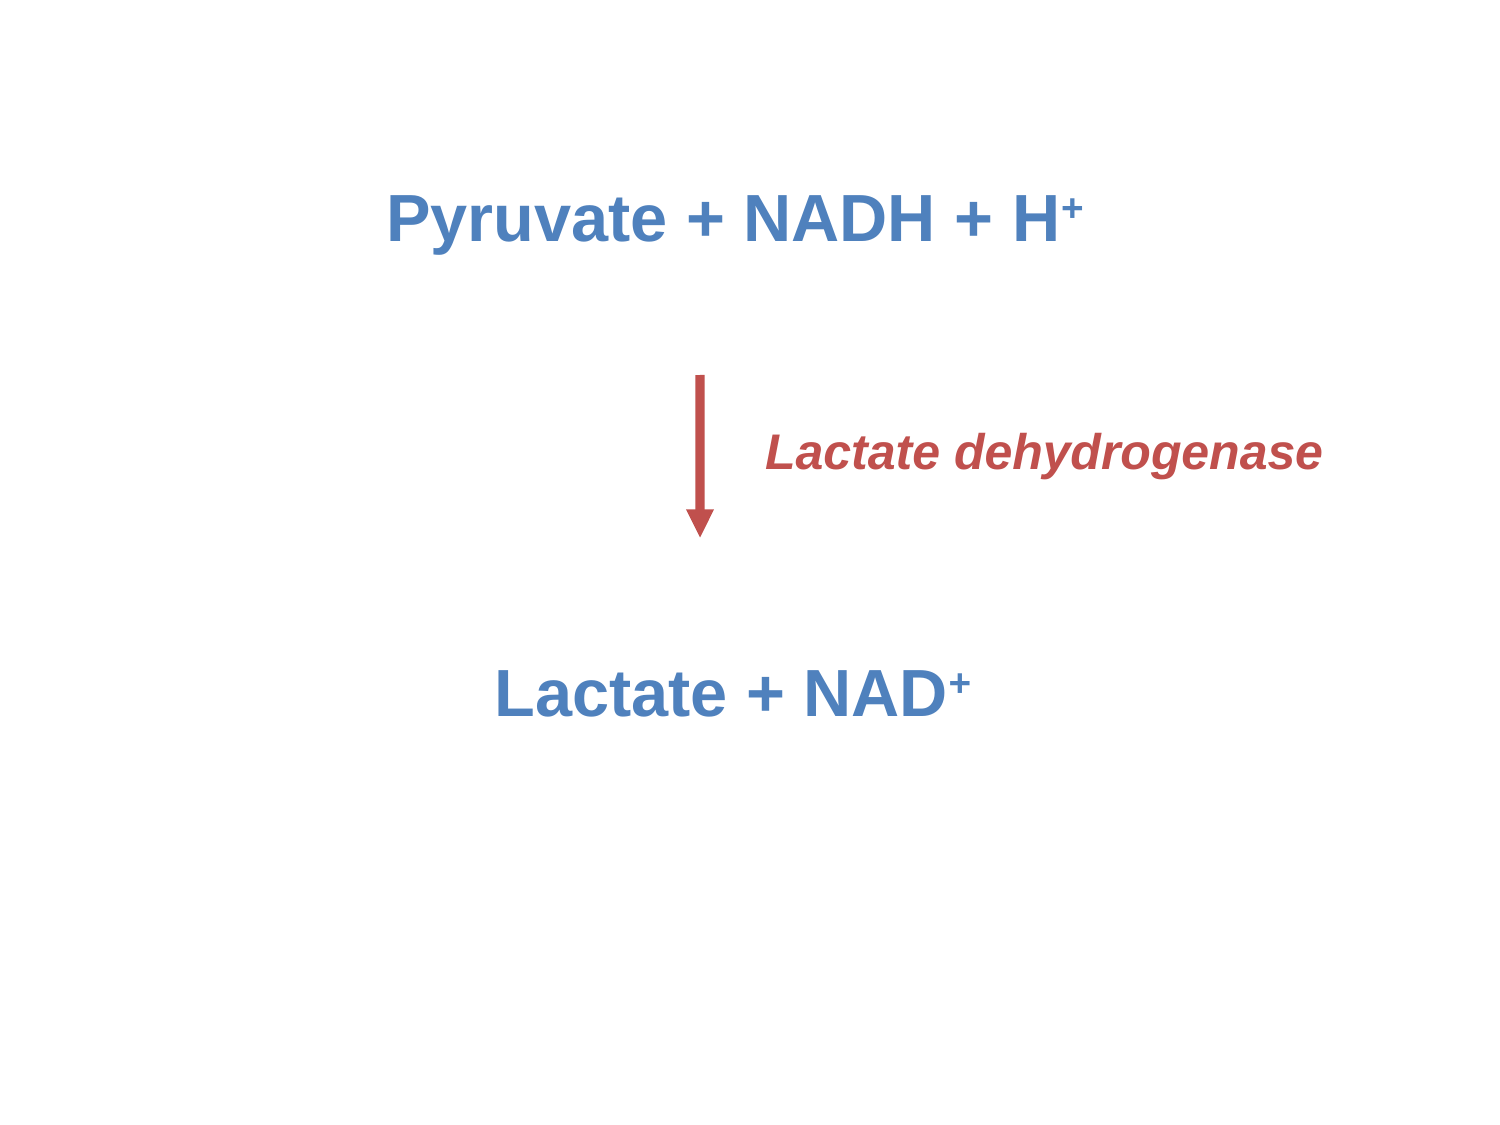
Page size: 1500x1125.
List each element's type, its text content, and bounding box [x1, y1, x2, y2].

text_box Pyruvate + NADH + H+ [371, 167, 1099, 263]
text_box Lactate + NAD+ [479, 642, 987, 738]
text_box [693, 374, 707, 538]
text_box Lactate dehydrogenase [750, 412, 1339, 488]
